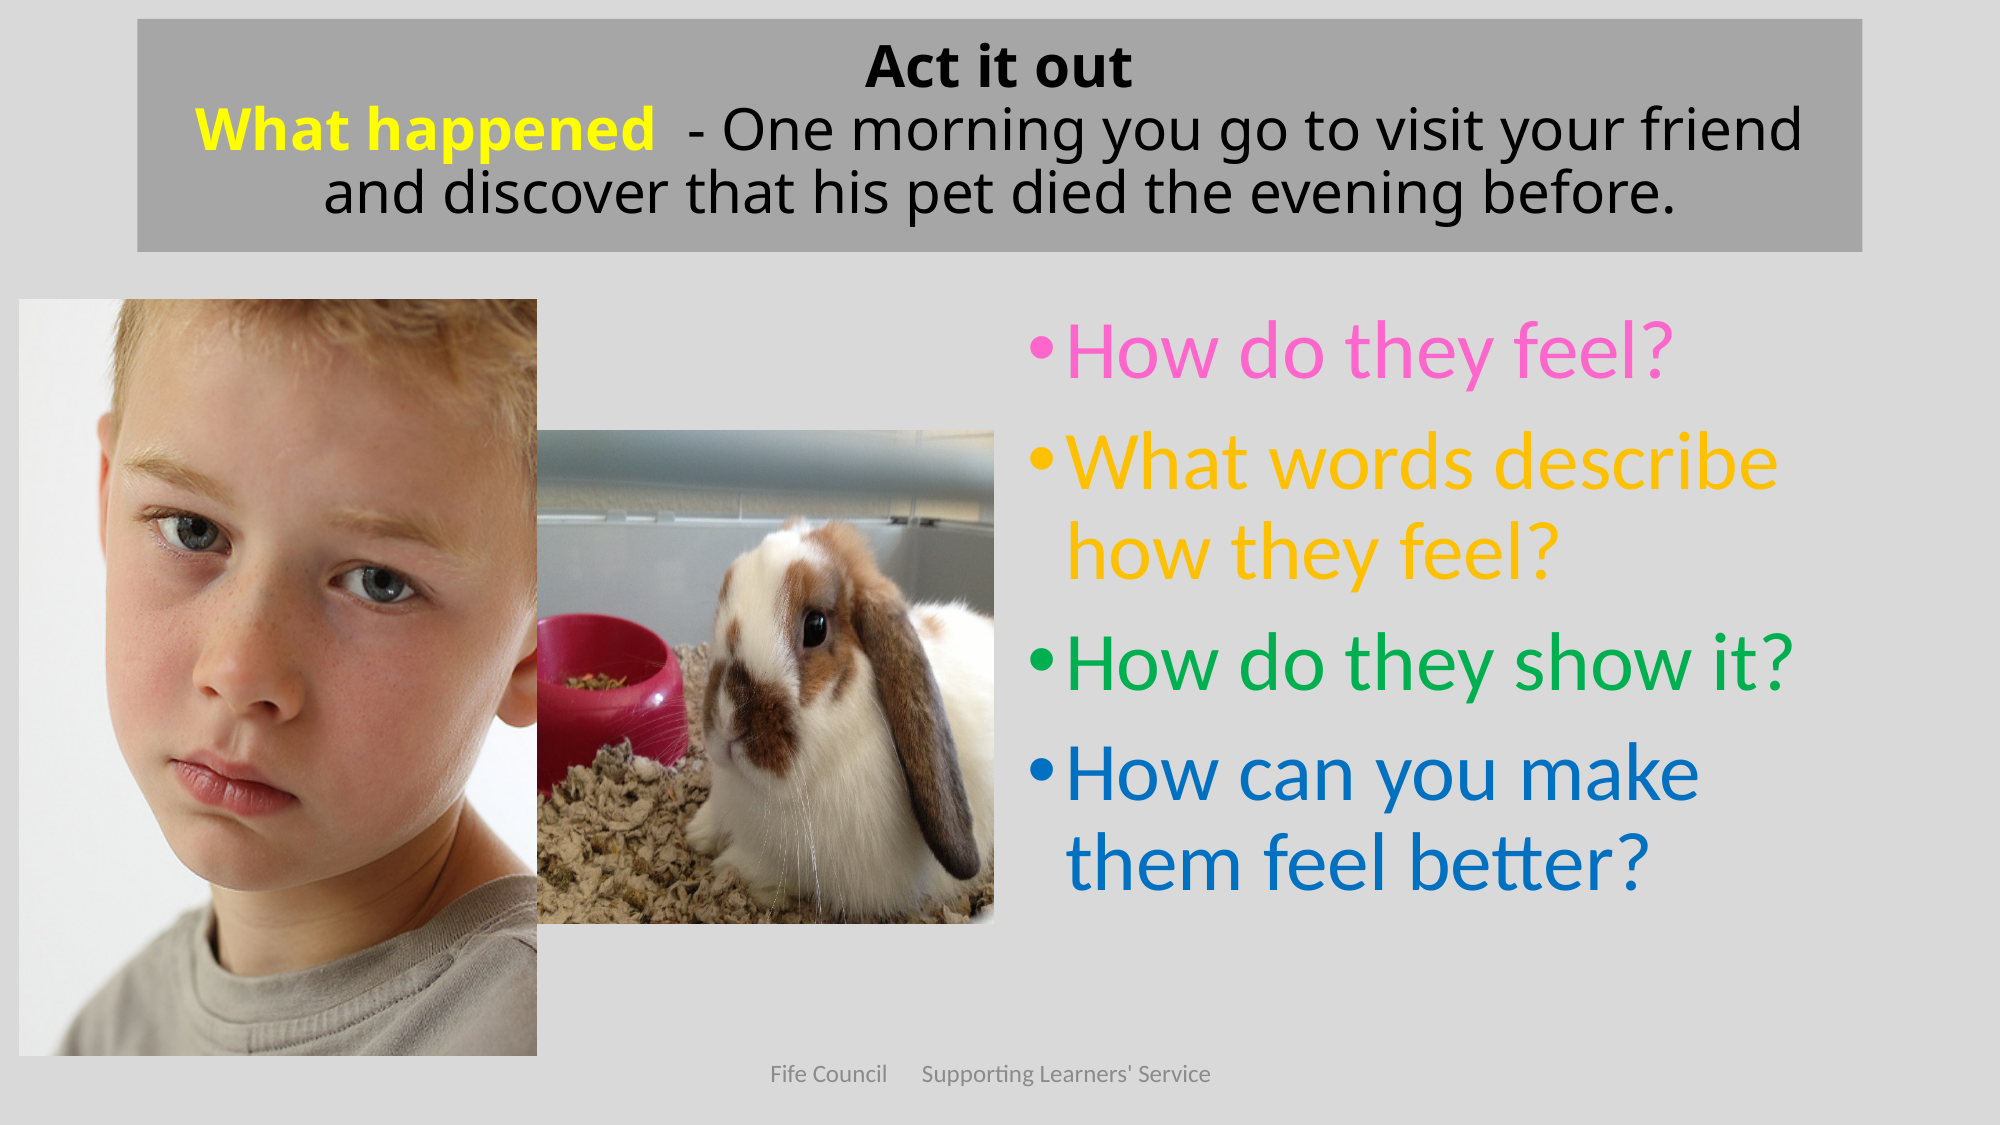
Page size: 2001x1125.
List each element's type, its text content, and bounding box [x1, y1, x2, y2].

title Act it out What happened - One morning you go to visit your friend and discover that his pet died the evening before. [137, 18, 1863, 252]
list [537, 430, 994, 924]
list How do they feel? What words describe how they feel? How do they show it? How can you make them feel better? [1012, 299, 1863, 1014]
picture [19, 299, 537, 1056]
footer Fife Council Supporting Learners' Service [662, 1042, 1338, 1103]
